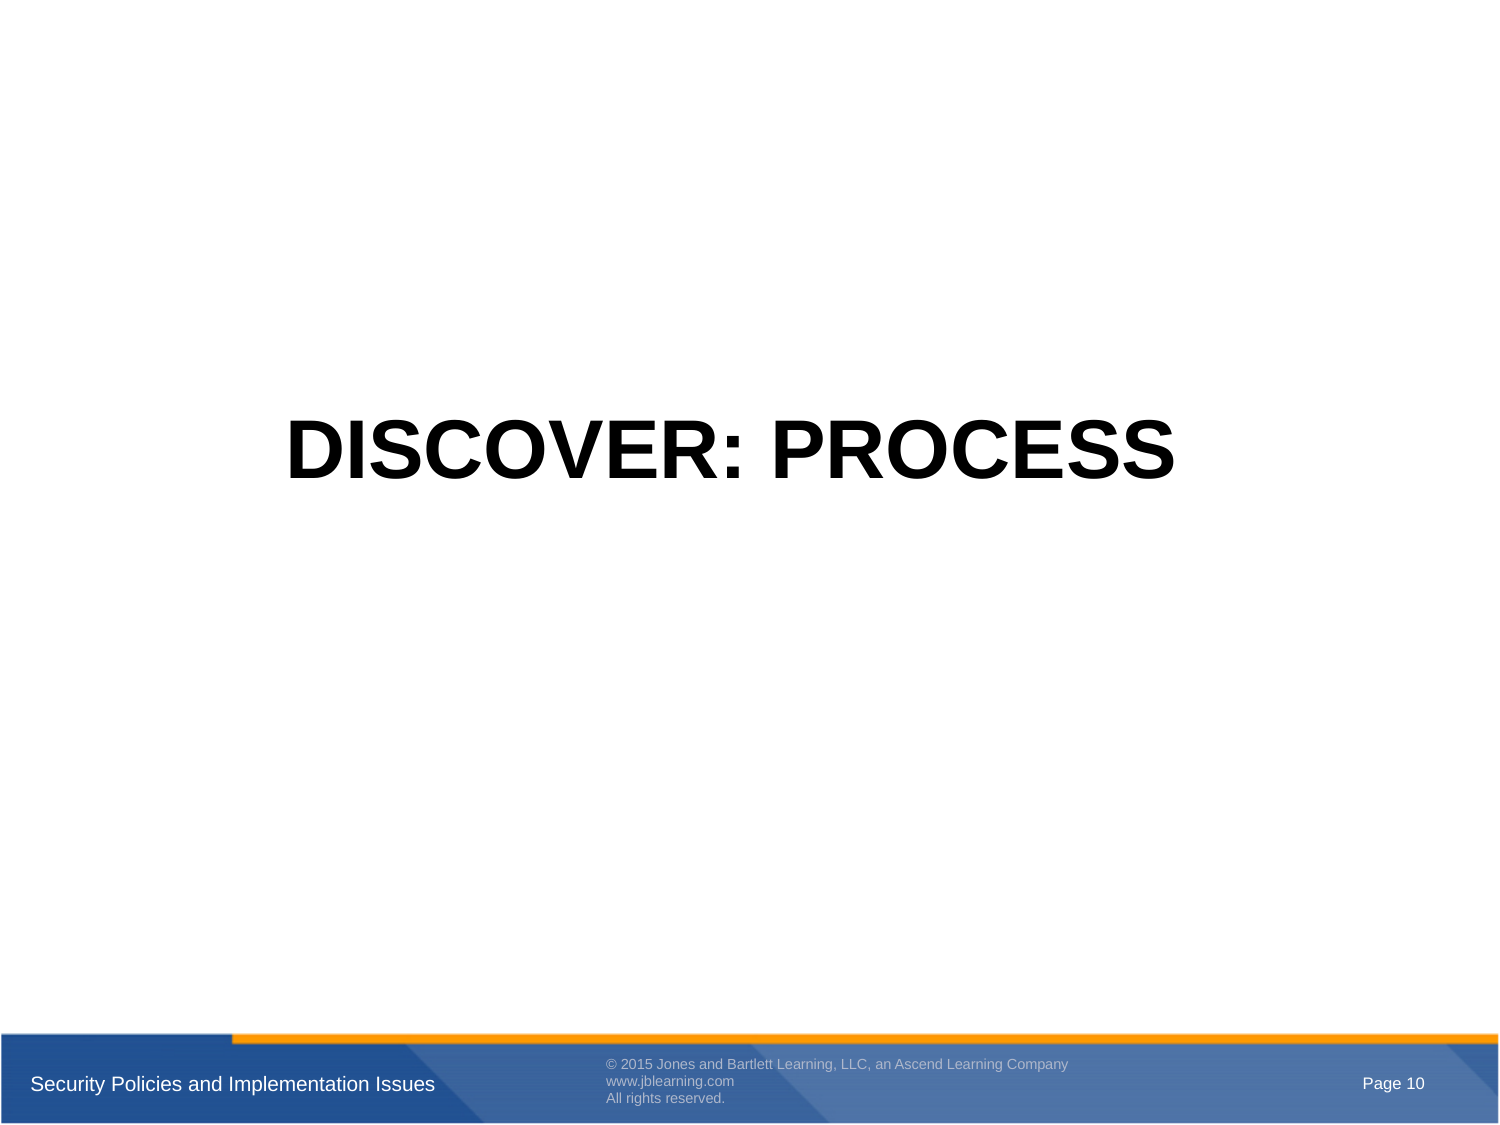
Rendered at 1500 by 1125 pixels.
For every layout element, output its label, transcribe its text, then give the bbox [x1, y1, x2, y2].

title DISCOVER: PROCESS [74, 287, 1388, 801]
picture [0, 1032, 1500, 1125]
